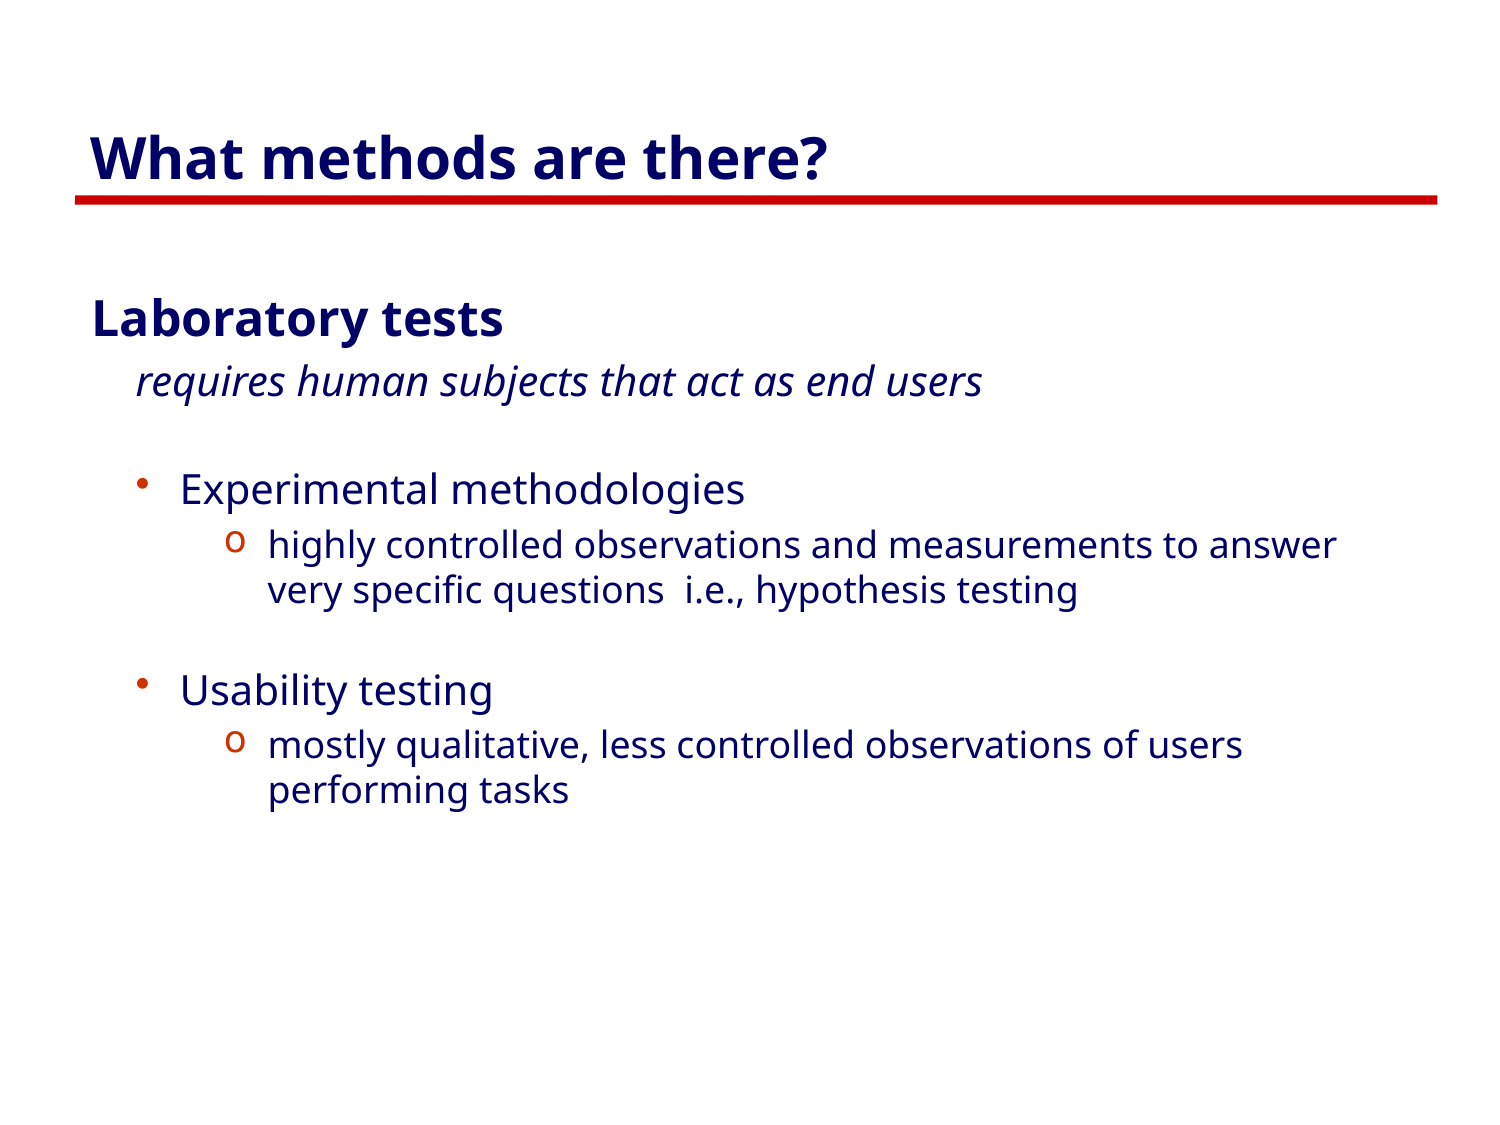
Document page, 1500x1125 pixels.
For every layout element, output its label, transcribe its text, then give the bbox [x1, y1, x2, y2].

list Laboratory tests requires human subjects that act as end users Experimental methodologies highly controlled observations and measurements to answer very specific questions i.e., hypothesis testing Usability testing mostly qualitative, less controlled observations of users performing tasks [76, 278, 1436, 1059]
title What methods are there? [75, 112, 1438, 200]
